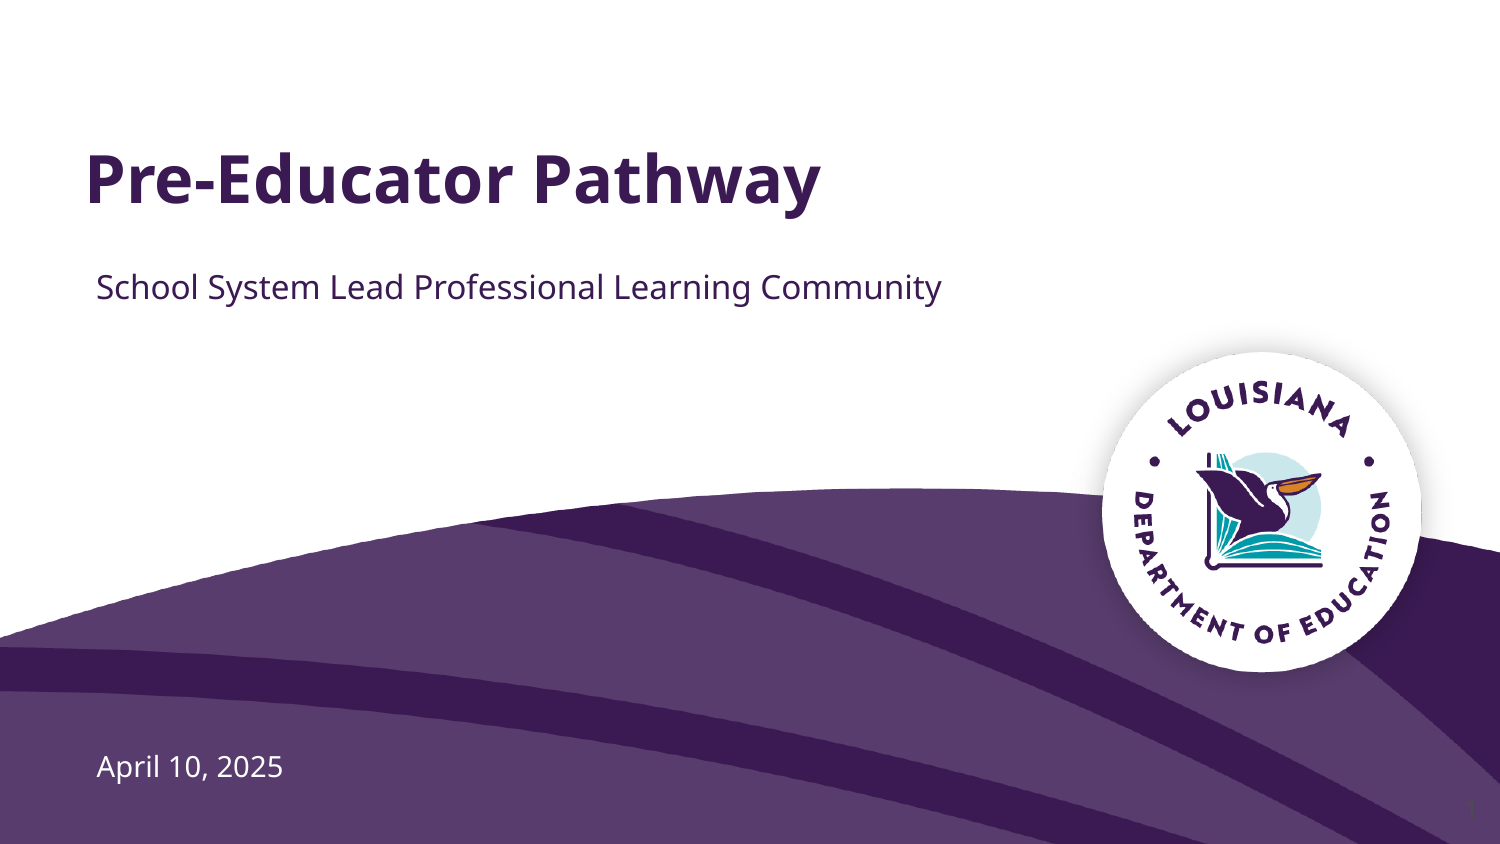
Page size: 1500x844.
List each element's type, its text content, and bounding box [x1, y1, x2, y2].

slide_number ‹#› [1403, 779, 1494, 844]
title Pre-Educator Pathway [69, 121, 1418, 252]
picture [0, 0, 1500, 844]
subtitle School System Lead Professional Learning Community [81, 251, 1479, 353]
subtitle April 10, 2025 [81, 728, 715, 803]
